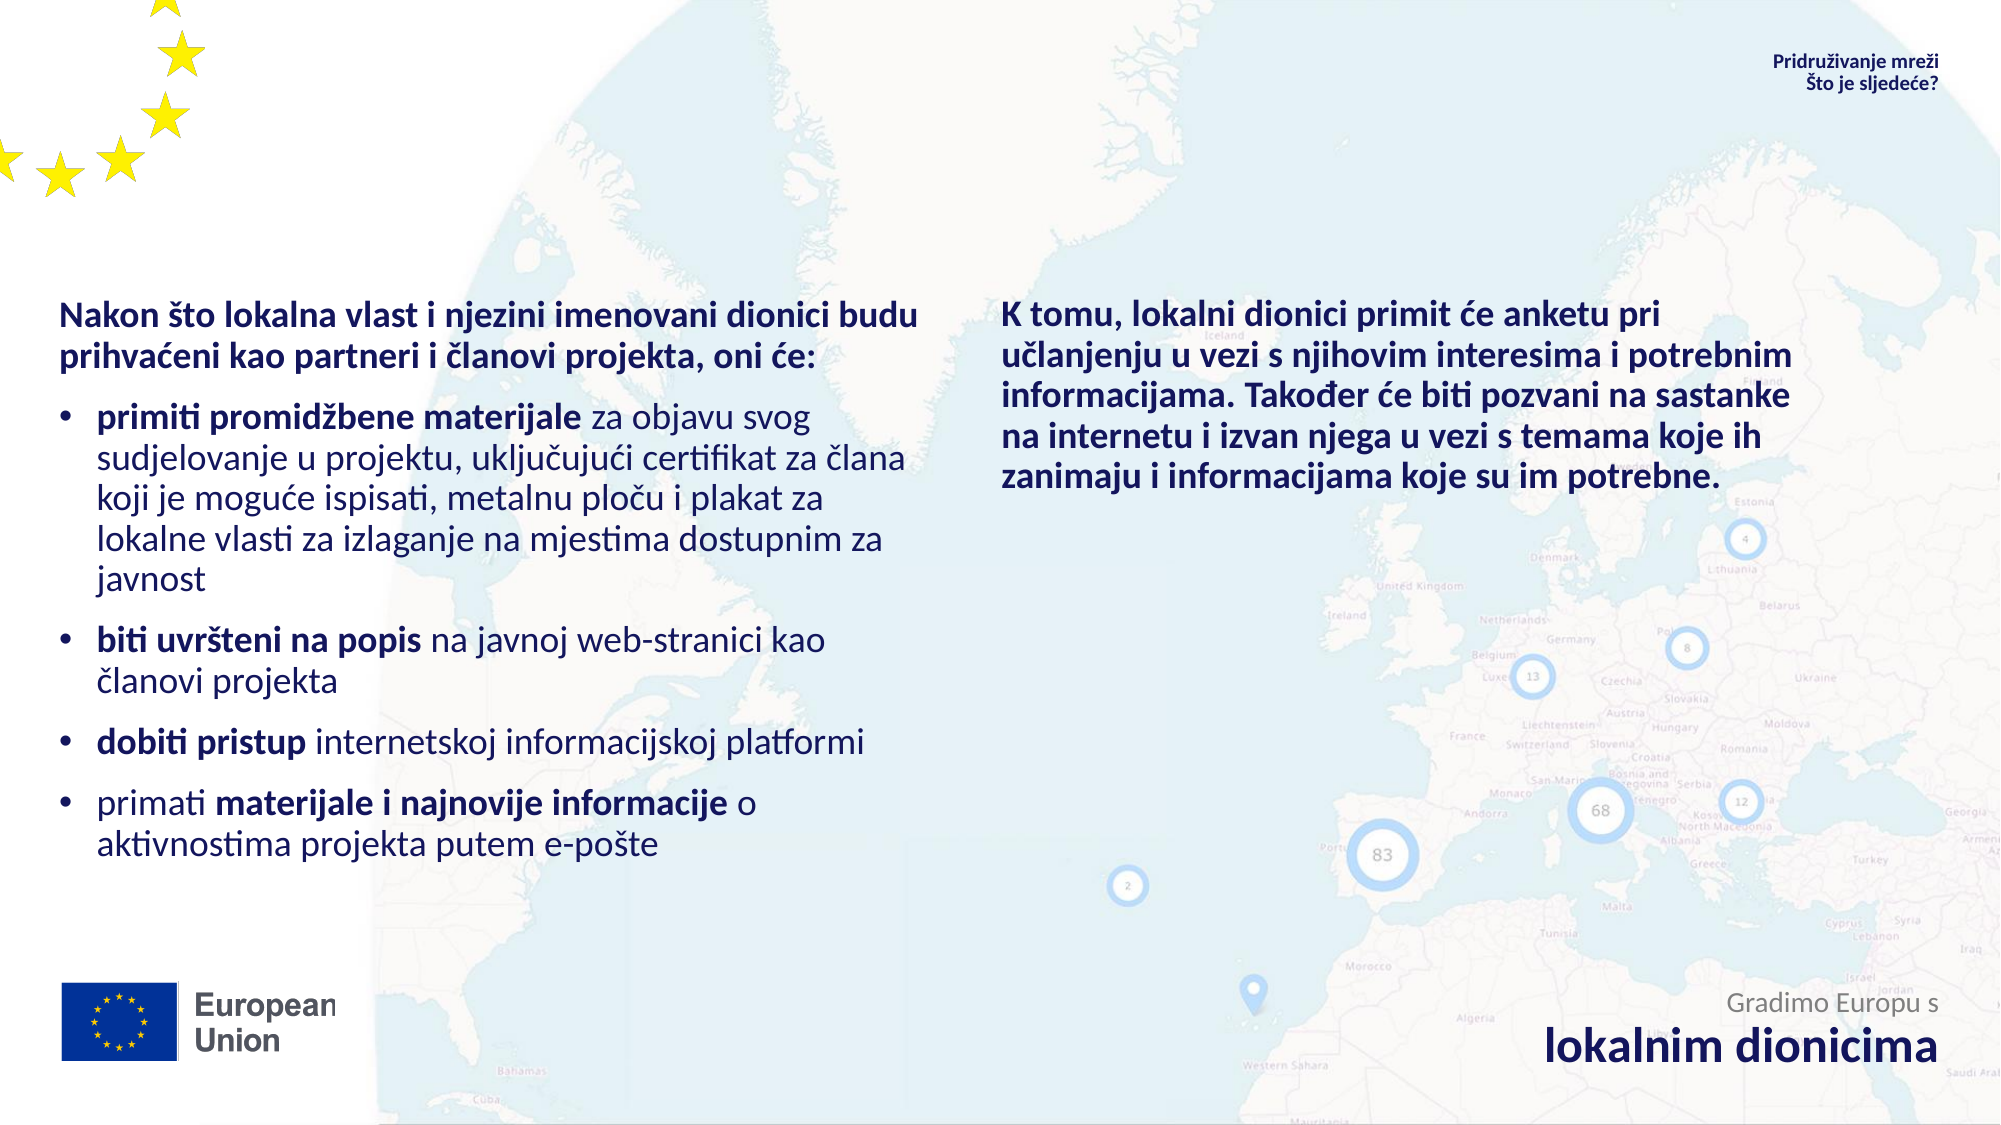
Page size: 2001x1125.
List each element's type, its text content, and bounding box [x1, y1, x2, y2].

list Gradimo Europu s lokalnim dionicima [1519, 987, 1940, 1093]
list Nakon što lokalna vlast i njezini imenovani dionici budu prihvaćeni kao partneri i članovi projekta, oni će: primiti promidžbene materijale za objavu svog sudjelovanje u projektu, uključujući certifikat za člana koji je moguće ispisati, metalnu ploču i plakat za lokalne vlasti za izlaganje na mjestima dostupnim za javnost biti uvršteni na popis na javnoj web-stranici kao članovi projekta dobiti pristup internetskoj informacijskoj platformi primati materijale i najnovije informacije o aktivnostima projekta putem e-pošte [59, 237, 923, 923]
text_box K tomu, lokalni dionici primit će anketu pri učlanjenju u vezi s njihovim interesima i potrebnim informacijama. Također će biti pozvani na sastanke na internetu i izvan njega u vezi s temama koje ih zanimaju i informacijama koje su im potrebne. [1001, 294, 1831, 958]
picture [0, 0, 2000, 1125]
list Pridruživanje mreži Što je sljedeće? [1650, 50, 1940, 197]
